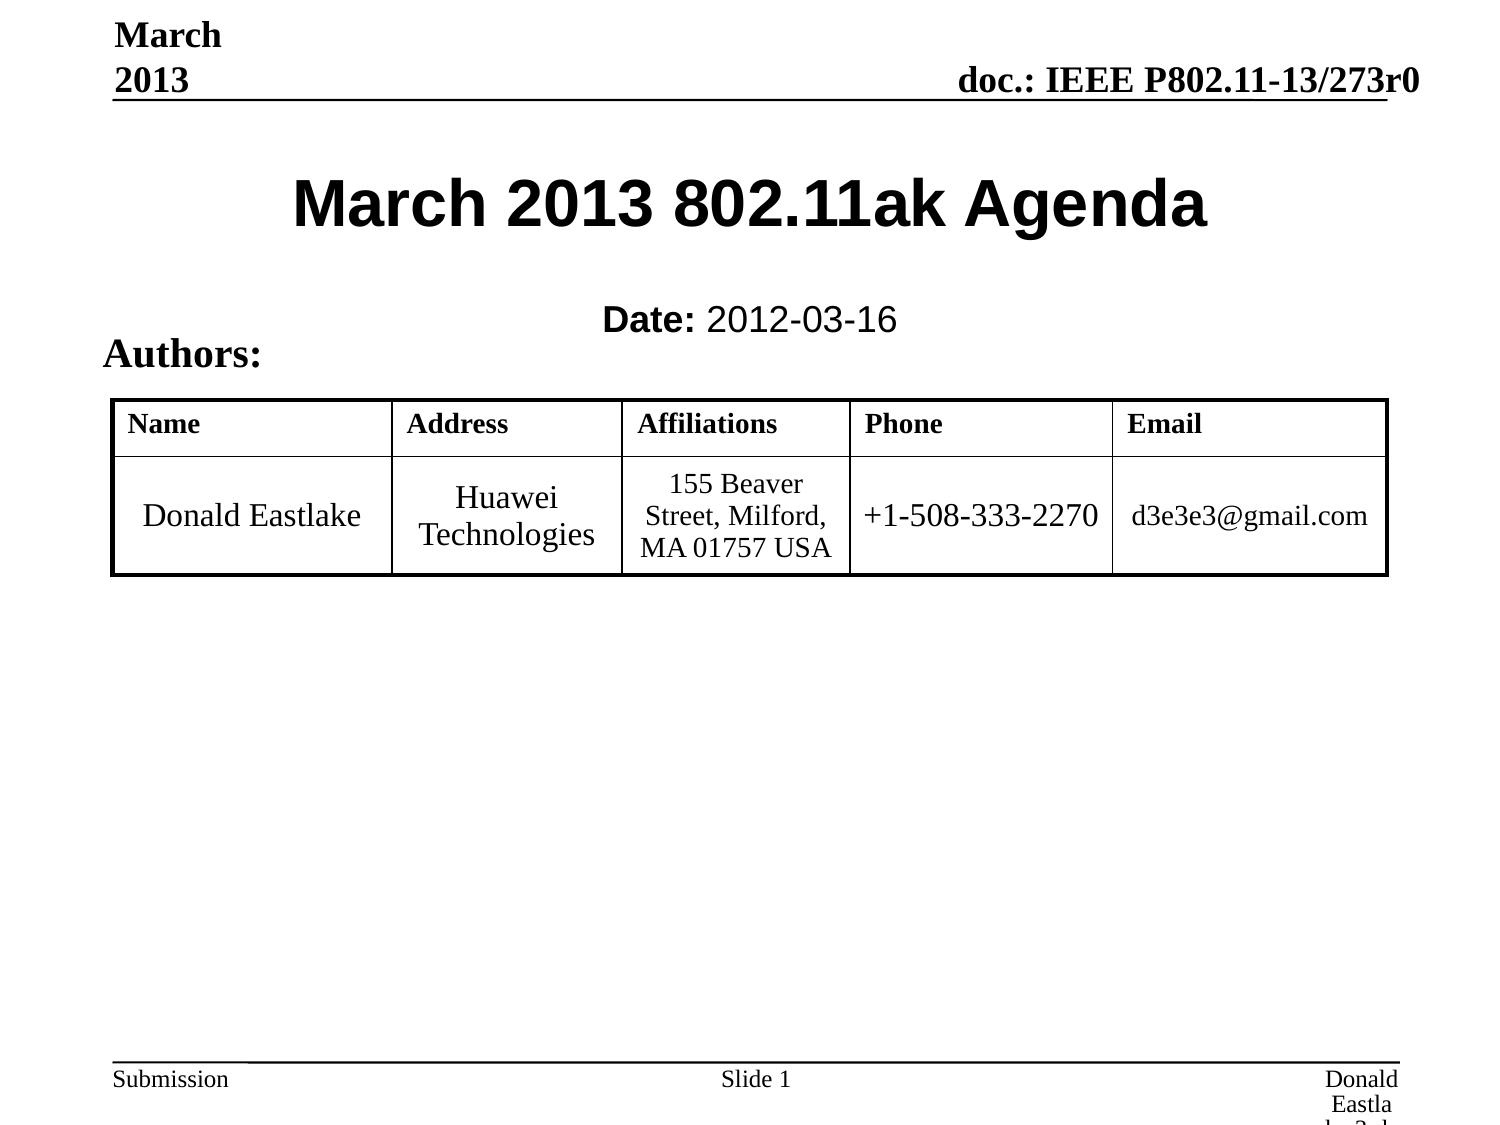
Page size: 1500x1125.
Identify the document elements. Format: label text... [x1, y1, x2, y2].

list Date: 2012-03-16 [112, 287, 1388, 398]
text_box Authors: [87, 318, 325, 381]
slide_number Slide 1 [712, 1062, 800, 1093]
title March 2013 802.11ak Agenda [112, 112, 1388, 287]
table_header Address [393, 402, 621, 456]
table_header Affiliations [623, 402, 849, 456]
table_cell 155 Beaver Street, Milford, MA 01757 USA [623, 457, 849, 573]
table_header Email [1113, 402, 1385, 456]
table_cell +1-508-333-2270 [851, 457, 1112, 573]
table_cell Huawei Technologies [393, 457, 621, 573]
table_cell Donald Eastlake [115, 457, 391, 573]
table_cell d3e3e3@gmail.com [1113, 457, 1385, 573]
table_header Name [115, 402, 391, 456]
footer Donald Eastlake 3rd, Huawei Technologies [1325, 1062, 1402, 1093]
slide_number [114, 54, 290, 100]
table_header Phone [851, 402, 1112, 456]
